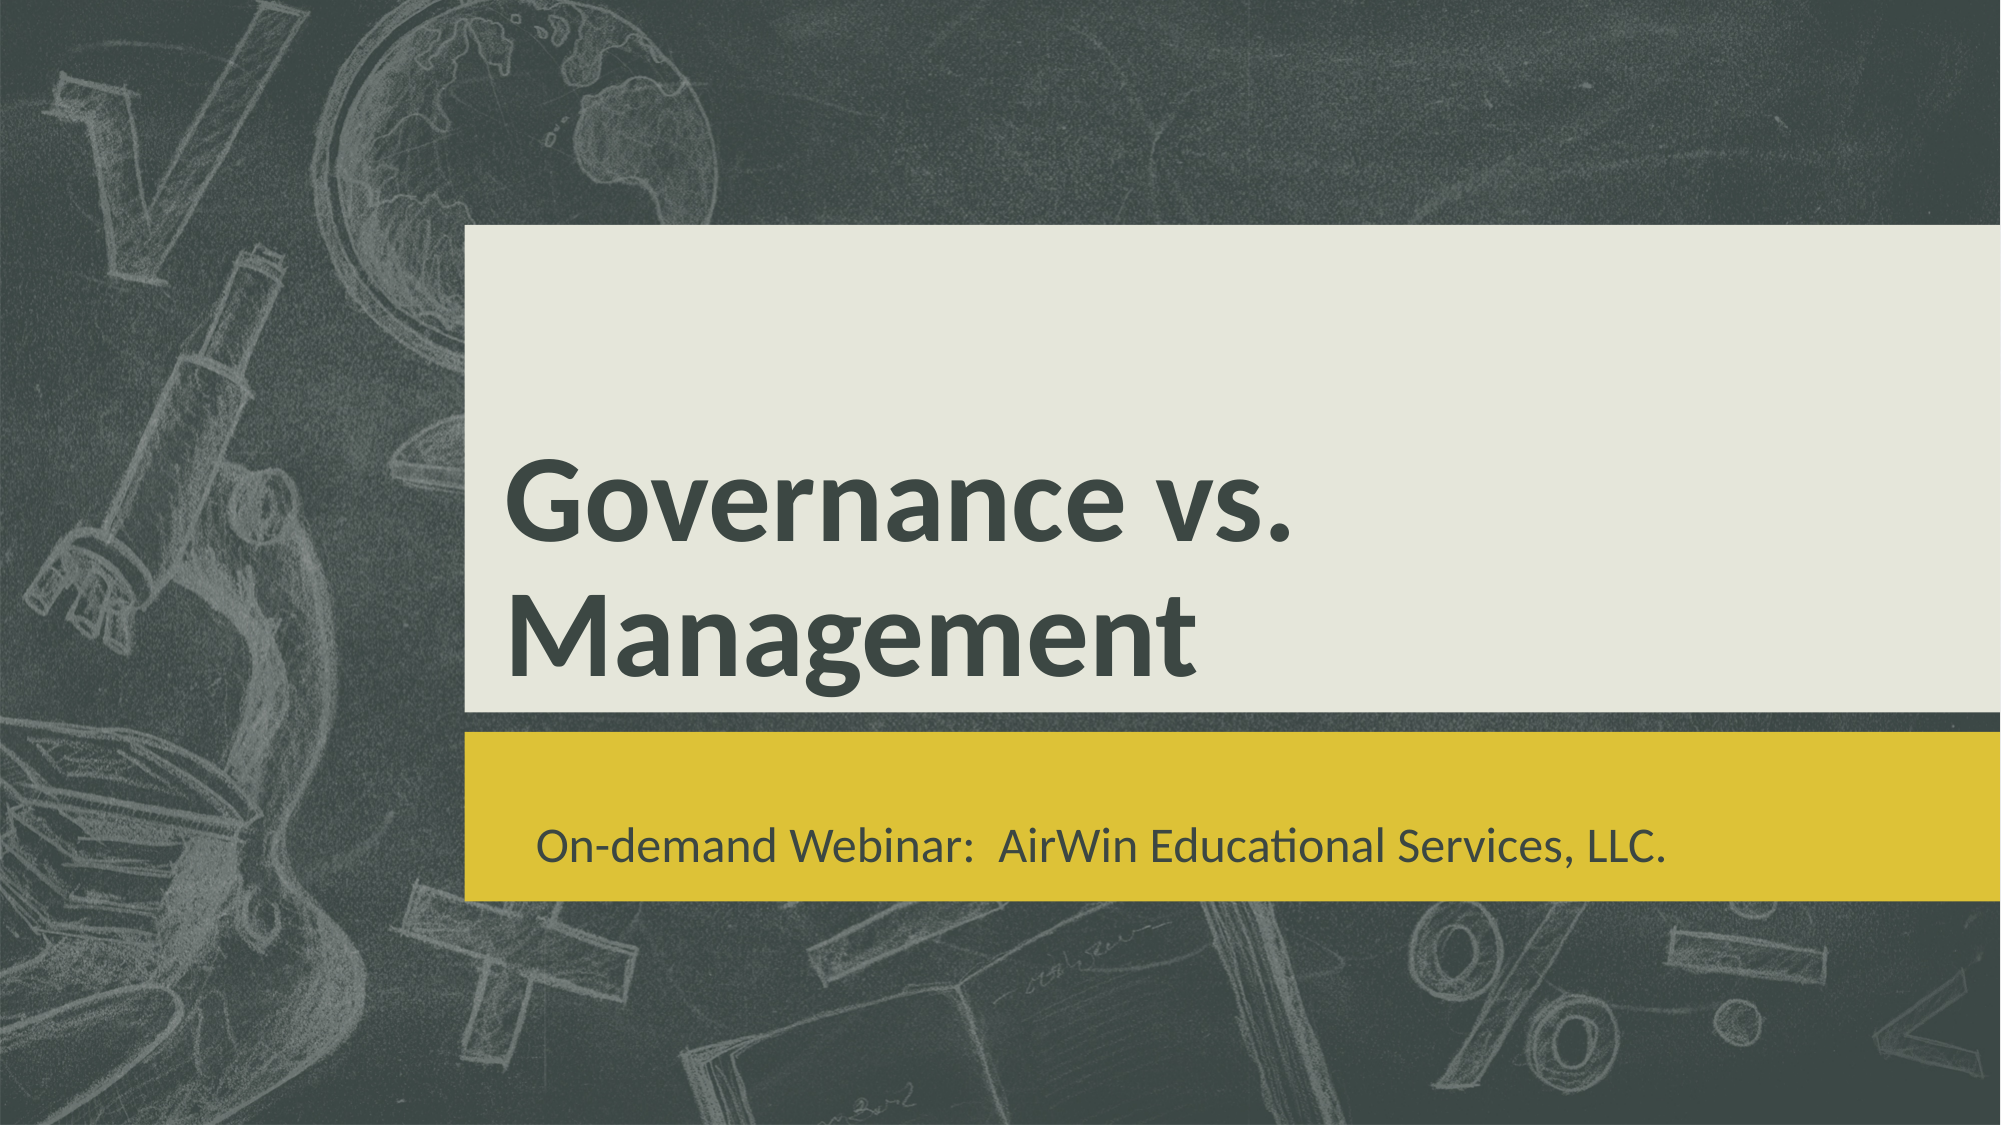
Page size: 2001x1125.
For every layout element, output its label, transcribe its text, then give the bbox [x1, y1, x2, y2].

title Governance vs. Management [489, 318, 2000, 711]
subtitle On-demand Webinar: AirWin Educational Services, LLC. [520, 744, 1916, 887]
picture [0, 0, 2001, 1125]
